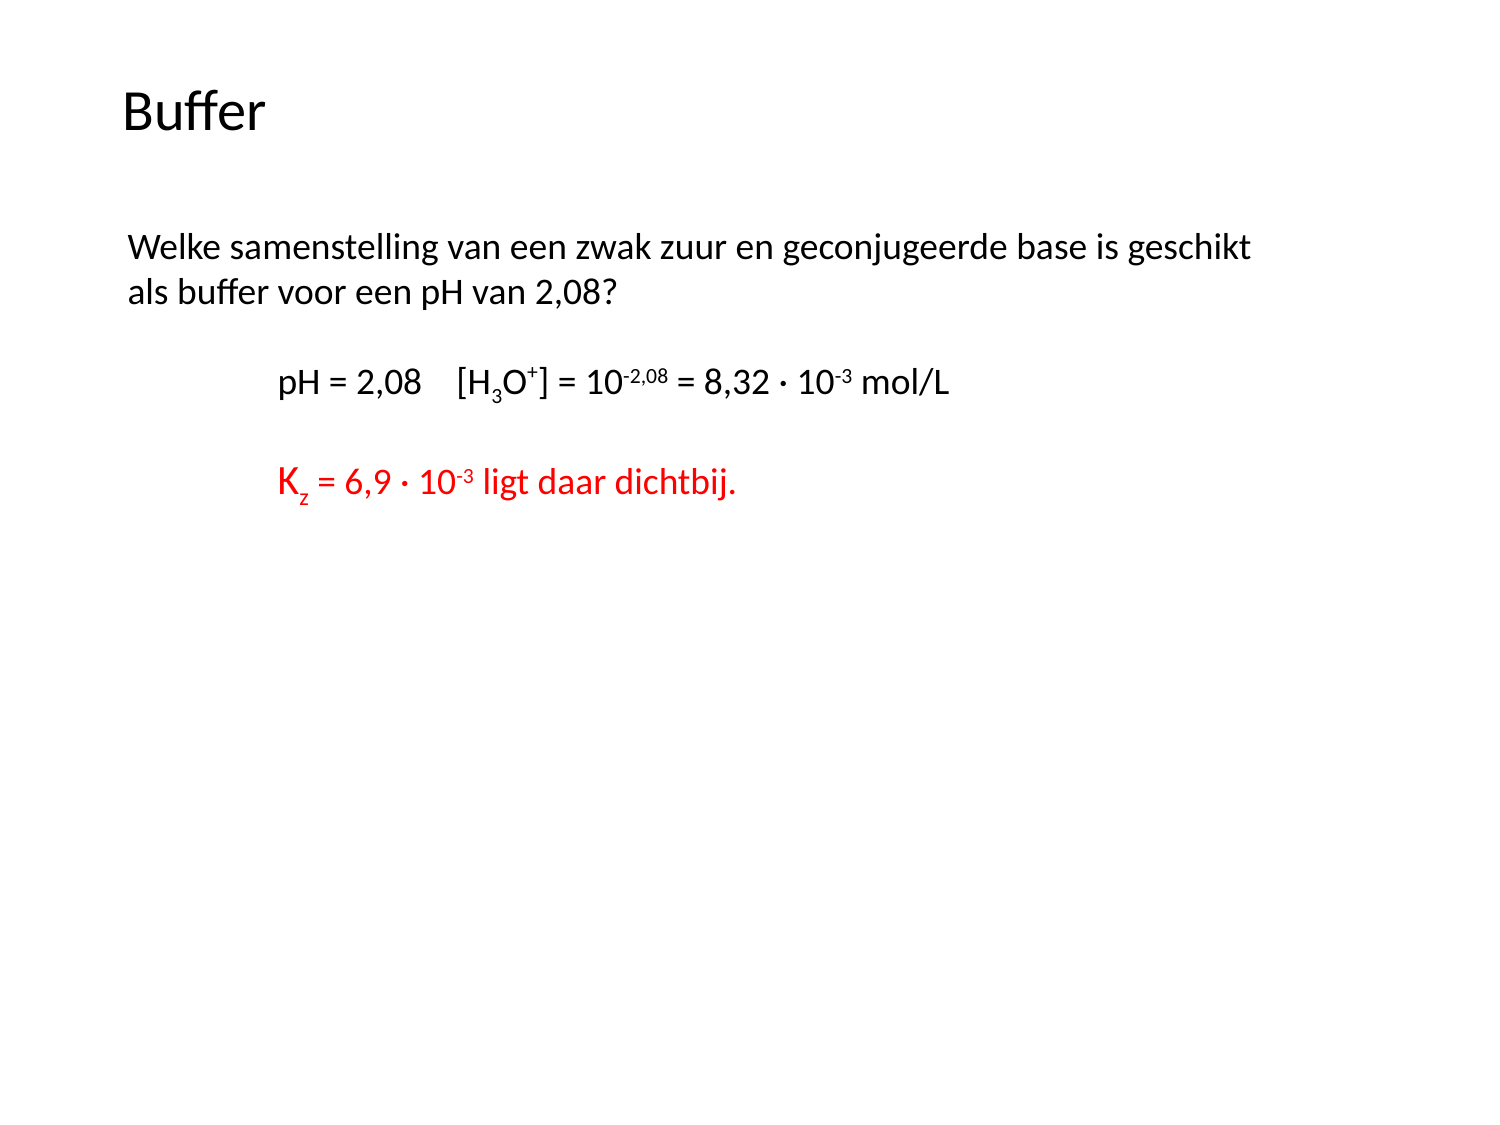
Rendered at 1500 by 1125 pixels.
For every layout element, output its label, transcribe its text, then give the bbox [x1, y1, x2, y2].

text_box Buffer [108, 64, 282, 150]
